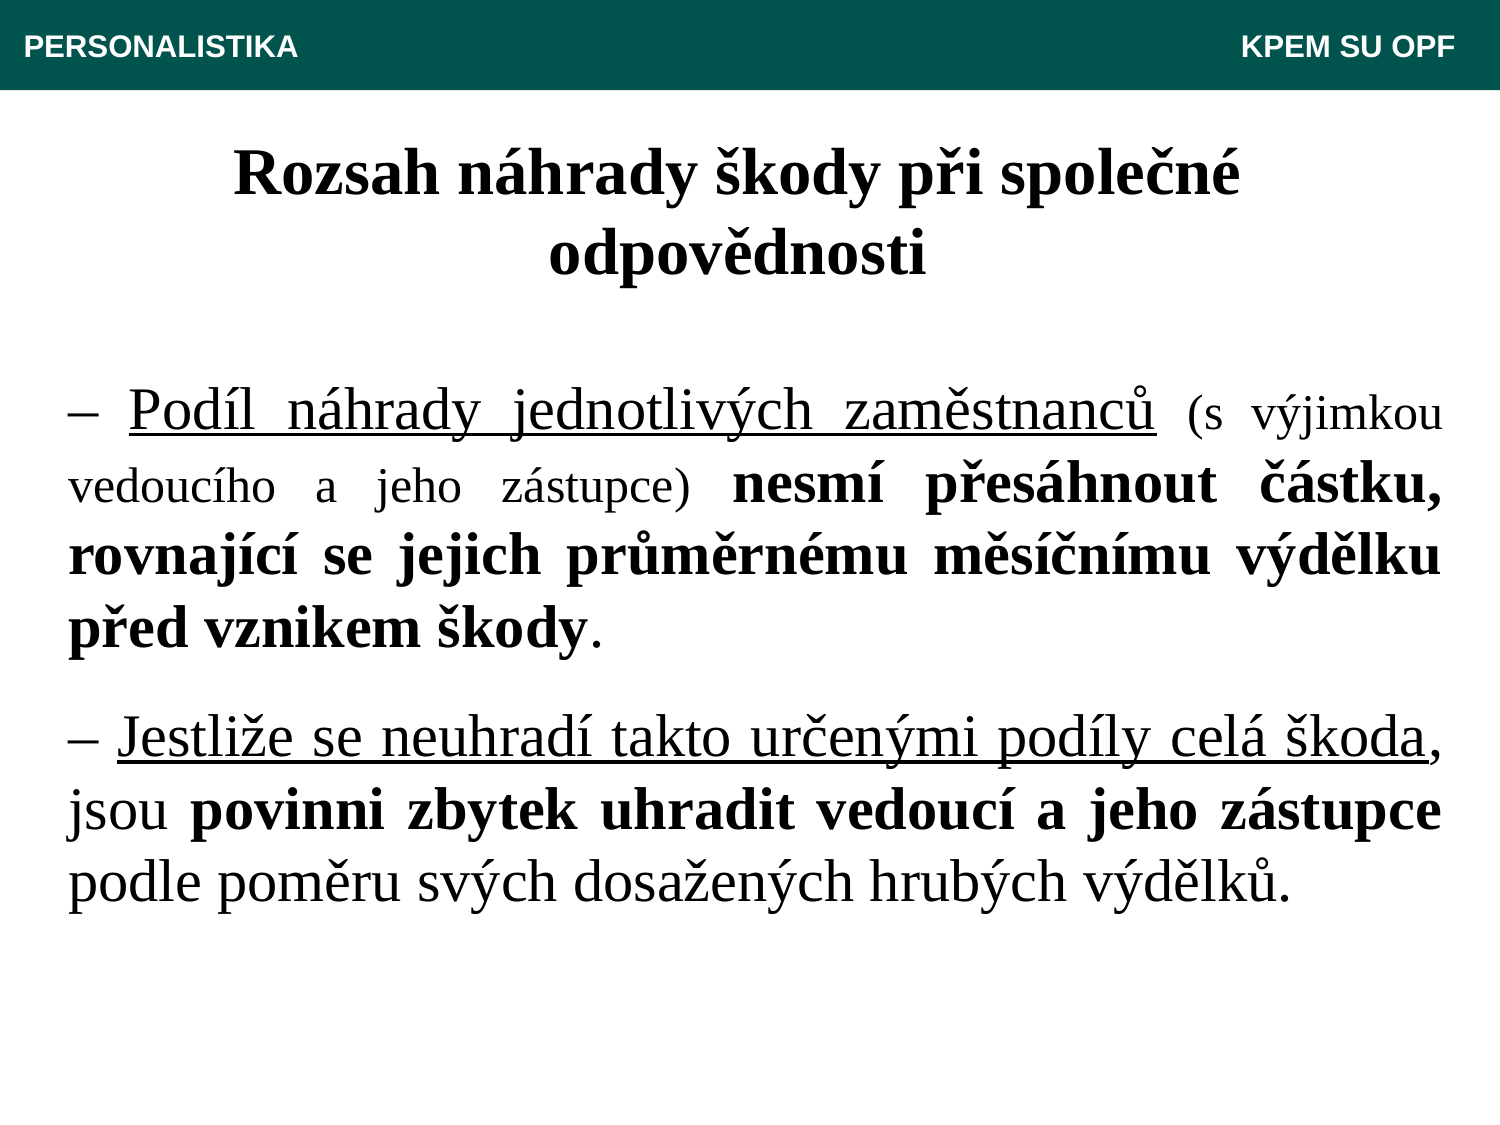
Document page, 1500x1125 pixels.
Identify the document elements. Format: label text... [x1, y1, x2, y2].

list – Podíl náhrady jednotlivých zaměstnanců (s výjimkou vedoucího a jeho zástupce) nesmí přesáhnout částku, rovnající se jejich průměrnému měsíčnímu výdělku před vznikem škody. – Jestliže se neuhradí takto určenými podíly celá škoda, jsou povinni zbytek uhradit vedoucí a jeho zástupce podle poměru svých dosažených hrubých výdělků. [52, 361, 1459, 1036]
text_box PERSONALISTIKA KPEM SU OPF [0, 0, 1500, 92]
title Rozsah náhrady škody při společné odpovědnosti [88, 113, 1388, 303]
